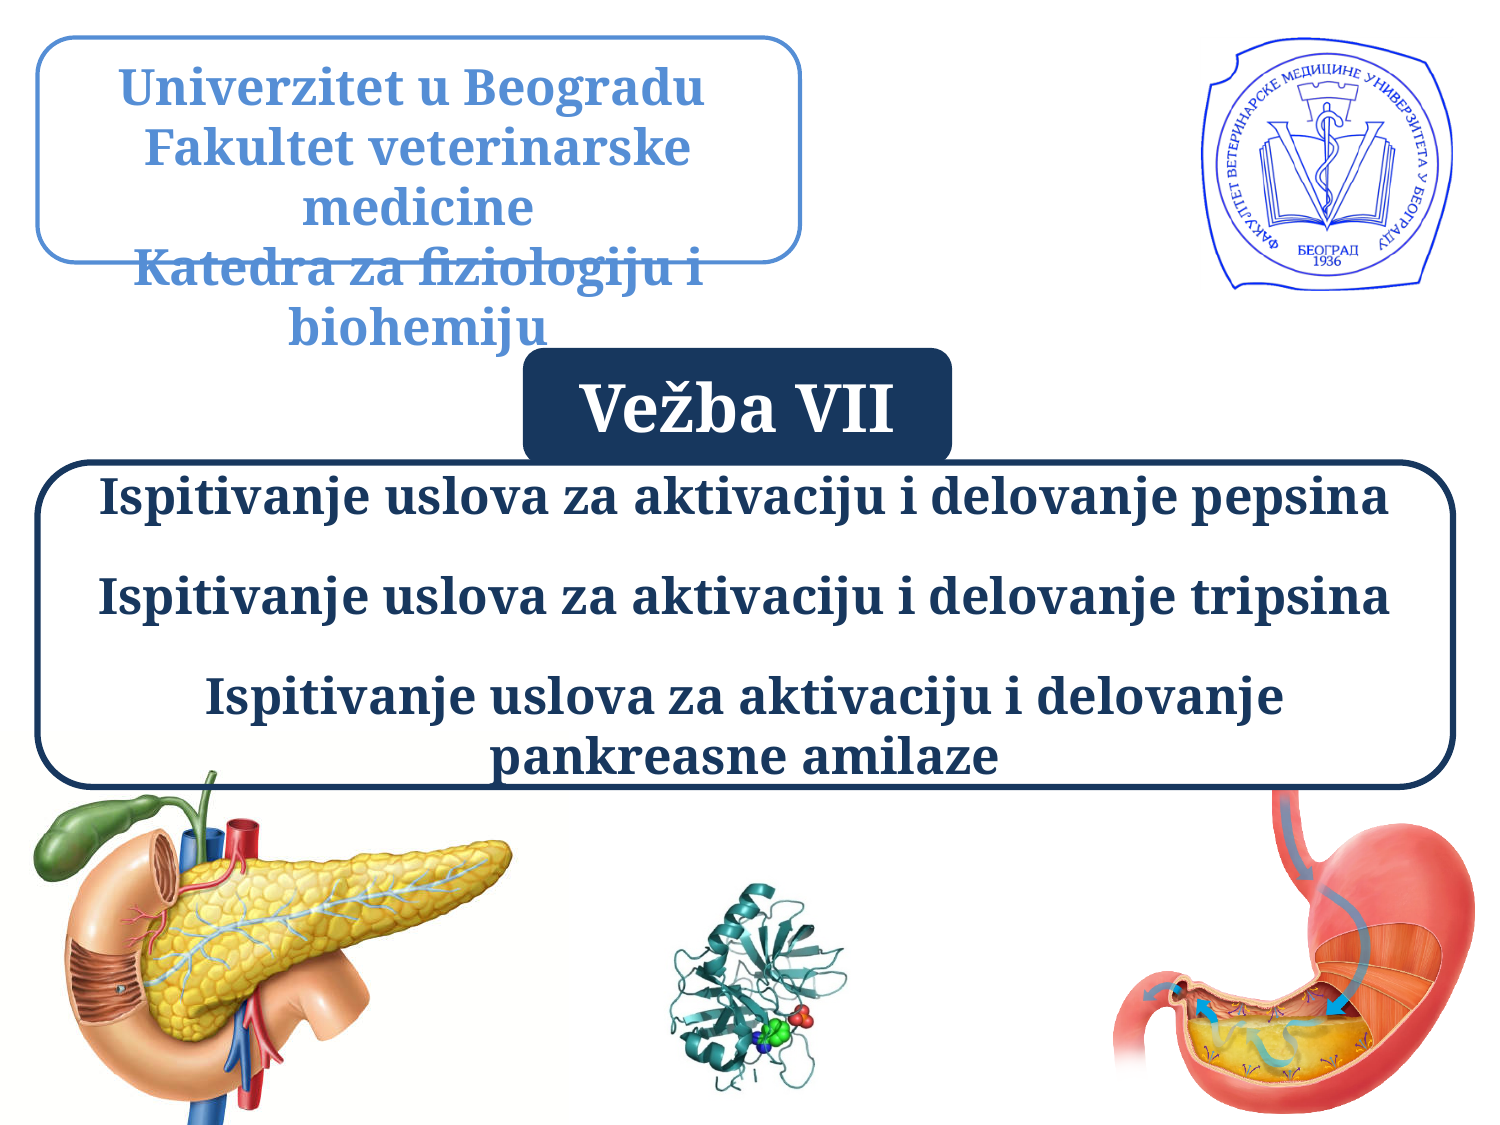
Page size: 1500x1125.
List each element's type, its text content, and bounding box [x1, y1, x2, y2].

picture [631, 870, 882, 1103]
text_box Vežba VII [522, 347, 953, 460]
text_box Ispitivanje uslova za aktivaciju i delovanje pepsina Ispitivanje uslova za aktivaciju i delovanje tripsina Ispitivanje uslova za aktivaciju i delovanje pankreasne amilaze [35, 460, 1456, 790]
text_box Univerzitet u Beogradu Fakultet veterinarske medicine Katedra za fiziologiju i biohemiju [35, 35, 803, 265]
picture [1199, 37, 1454, 291]
picture [1104, 786, 1483, 1121]
picture [0, 731, 569, 1125]
